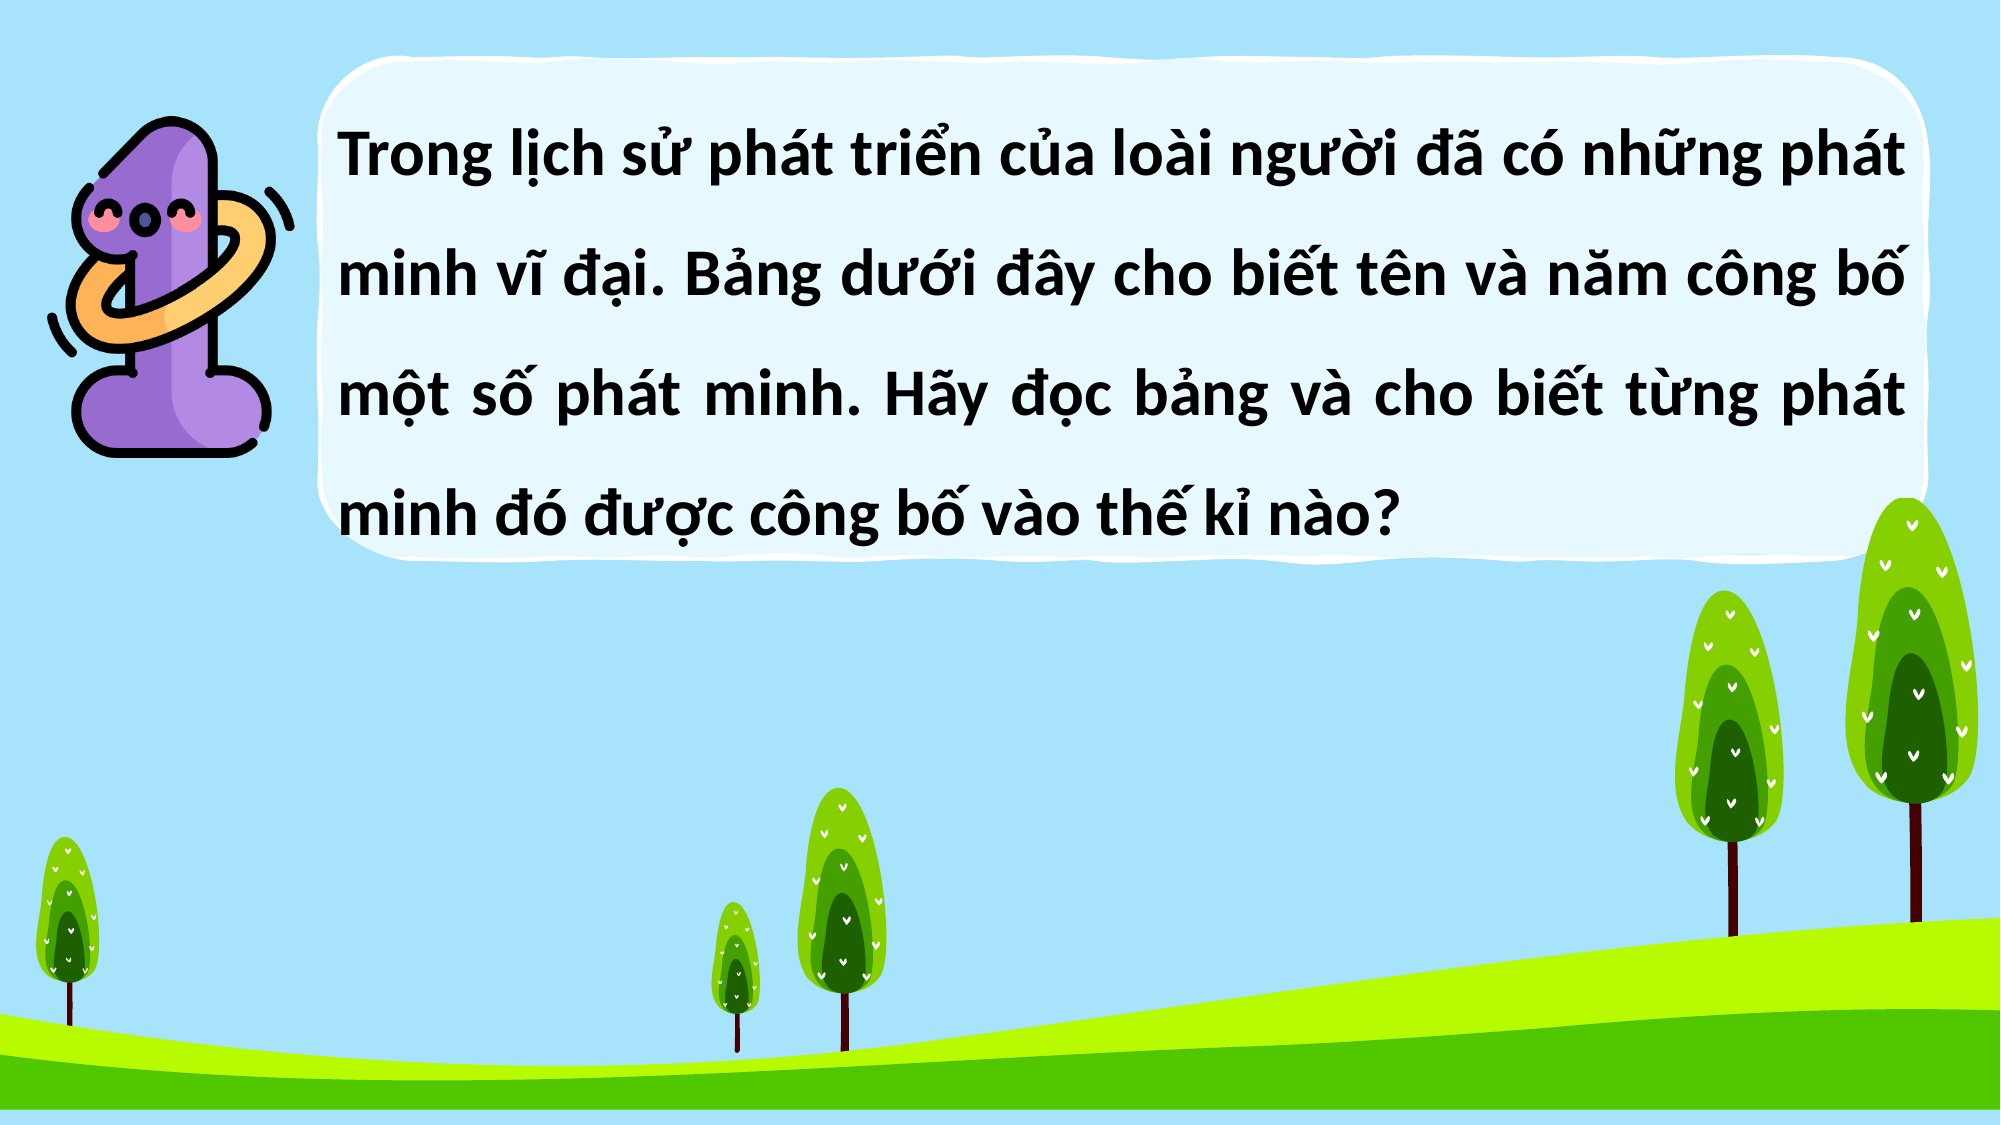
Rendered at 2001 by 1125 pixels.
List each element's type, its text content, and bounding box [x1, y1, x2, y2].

picture [0, 116, 341, 458]
picture [0, 498, 2000, 1111]
text_box Trong lịch sử phát triển của loài người đã có những phát minh vĩ đại. Bảng dưới đây cho biết tên và năm công bố một số phát minh. Hãy đọc bảng và cho biết từng phát minh đó được công bố vào thế kỉ nào? [321, 58, 1926, 498]
